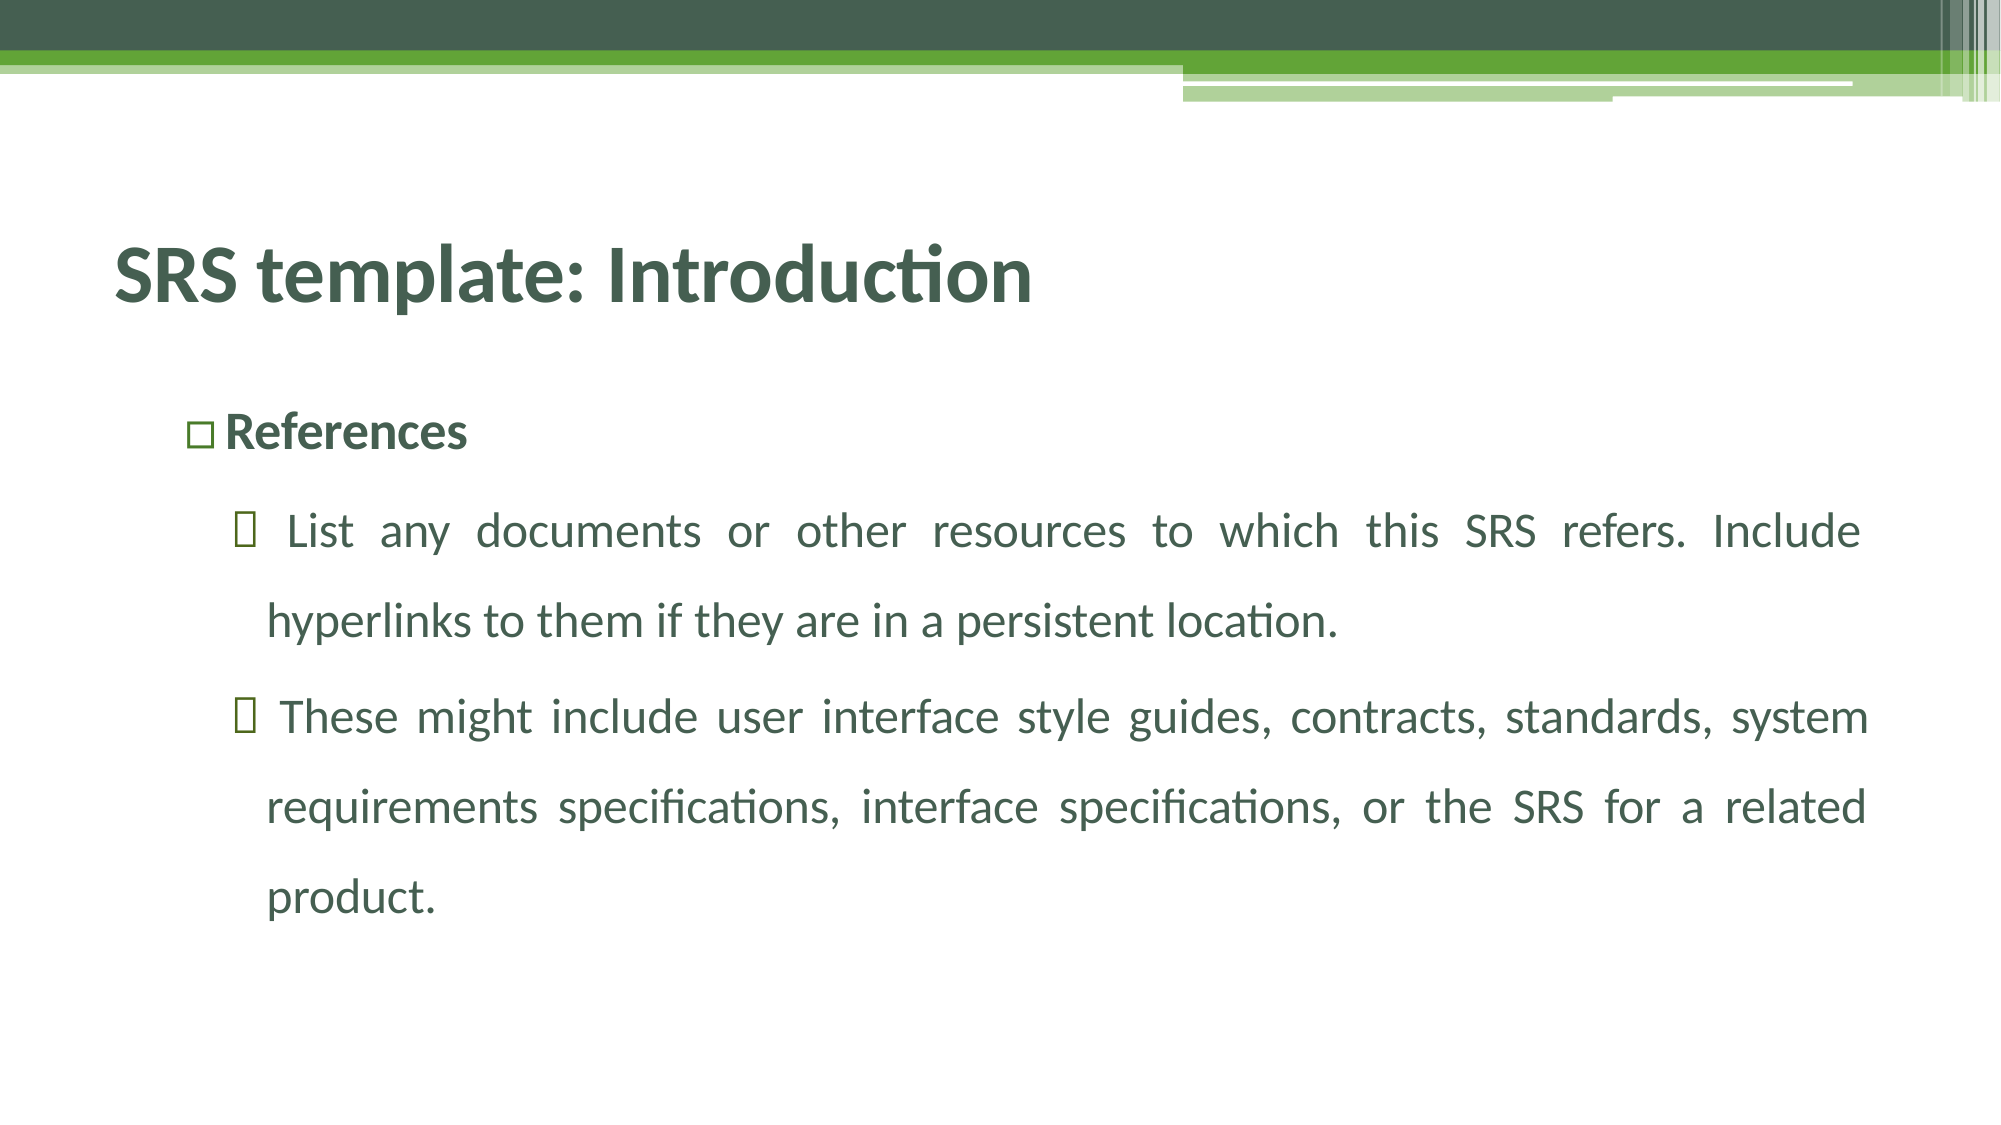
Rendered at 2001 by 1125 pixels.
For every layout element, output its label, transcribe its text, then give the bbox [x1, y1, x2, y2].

title SRS template: Introduction [112, 217, 1047, 408]
text_box ▫ References  List any documents or other resources to which this SRS refers. Include hyperlinks to them if they are in a persistent location.  These might include user interface style guides, contracts, standards, system requirements specifications, interface specifications, or the SRS for a related product. [180, 393, 1888, 924]
